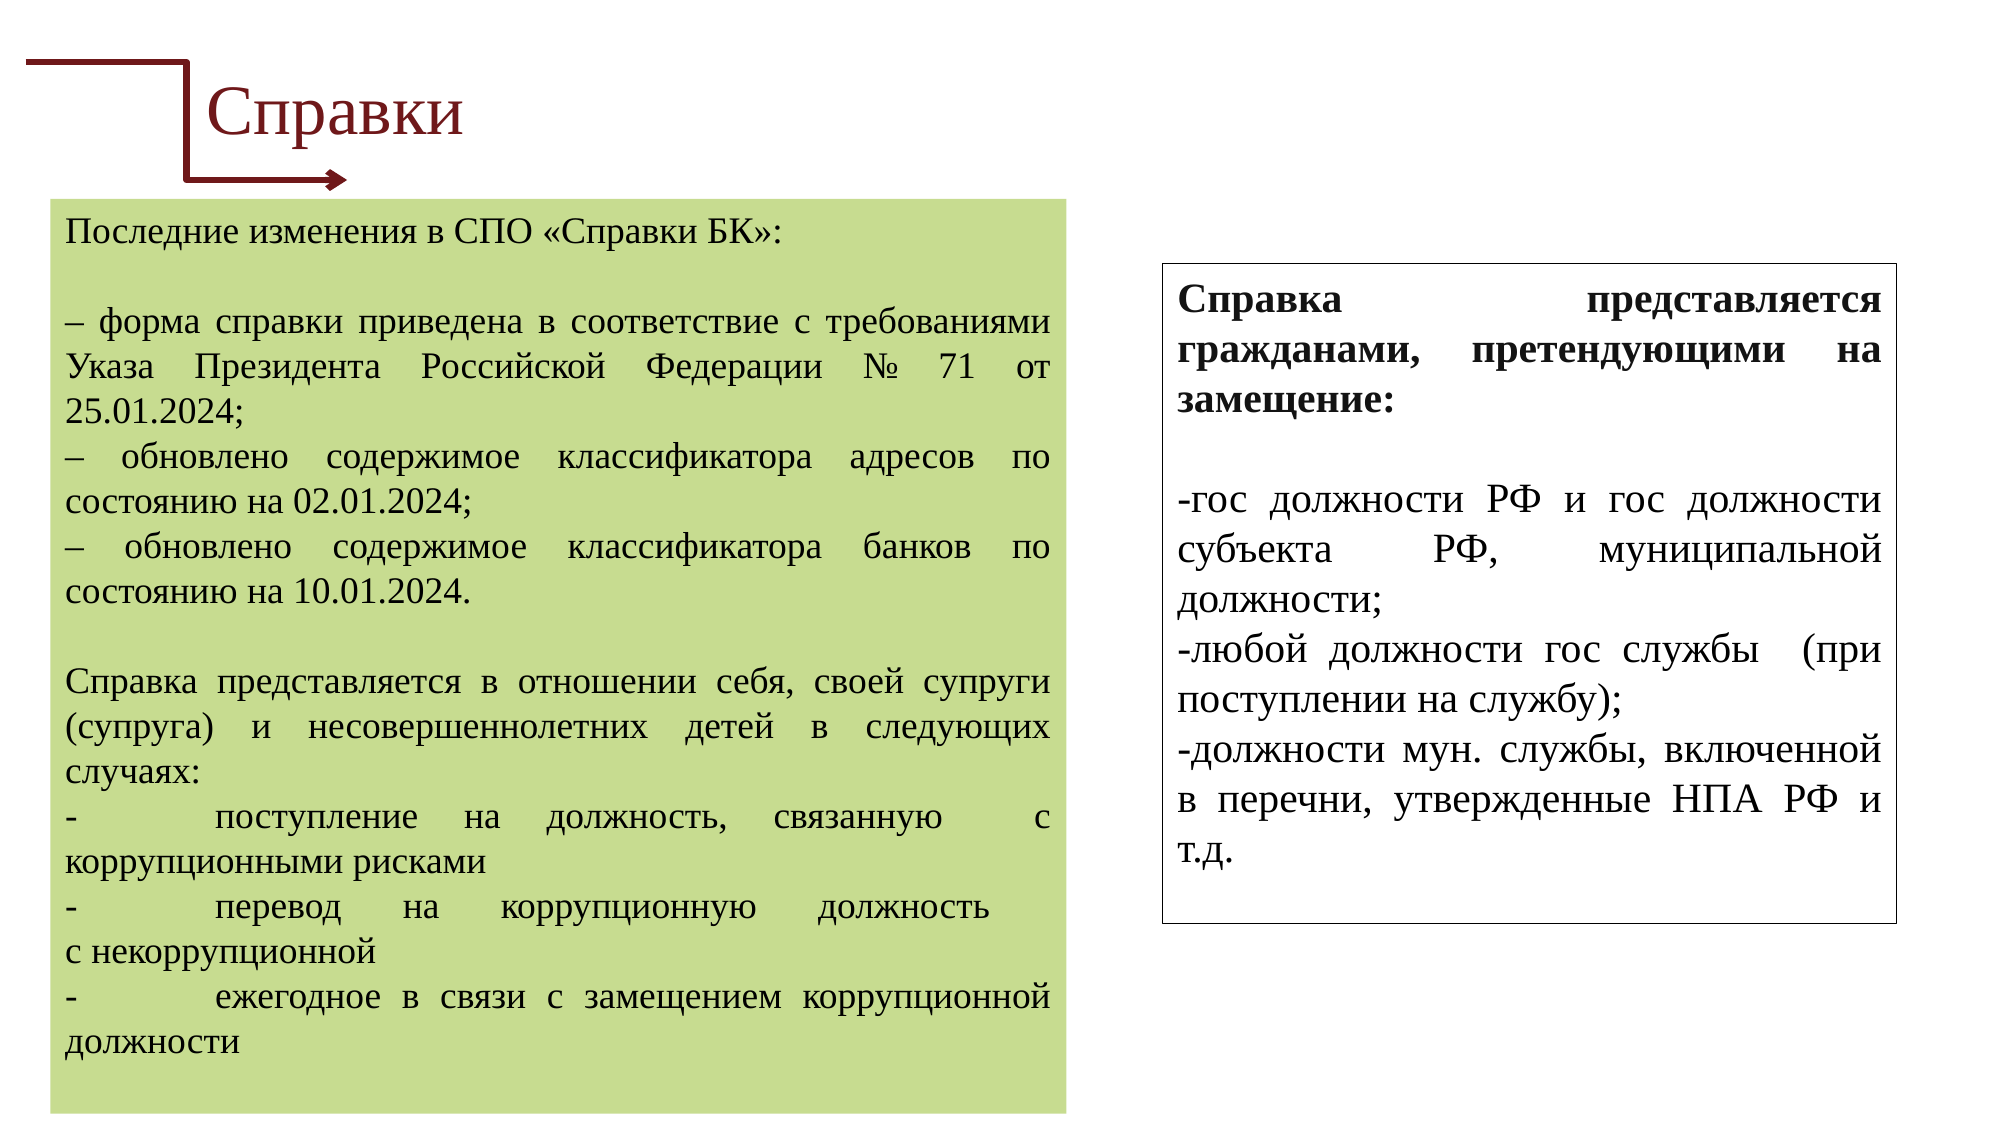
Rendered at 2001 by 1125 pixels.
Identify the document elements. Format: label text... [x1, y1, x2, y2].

text_box Последние изменения в СПО «Справки БК»: – форма справки приведена в соответствие с требованиями Указа Президента Российской Федерации № 71 от 25.01.2024; – обновлено содержимое классификатора адресов по состоянию на 02.01.2024; – обновлено содержимое классификатора банков по состоянию на 10.01.2024. Справка представляется в отношении себя, своей супруги (супруга) и несовершеннолетних детей в следующих случаях: - поступление на должность, связанную с коррупционными рисками - перевод на коррупционную должность с некоррупционной - ежегодное в связи с замещением коррупционной должности [50, 198, 1067, 1114]
text_box Справка представляется гражданами, претендующими на замещение: -гос должности РФ и гос должности субъекта РФ, муниципальной должности; -любой должности гос службы (при поступлении на службу); -должности мун. службы, включенной в перечни, утвержденные НПА РФ и т.д. [1162, 263, 1897, 924]
text_box Справки [192, 56, 2000, 157]
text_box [25, 61, 348, 181]
